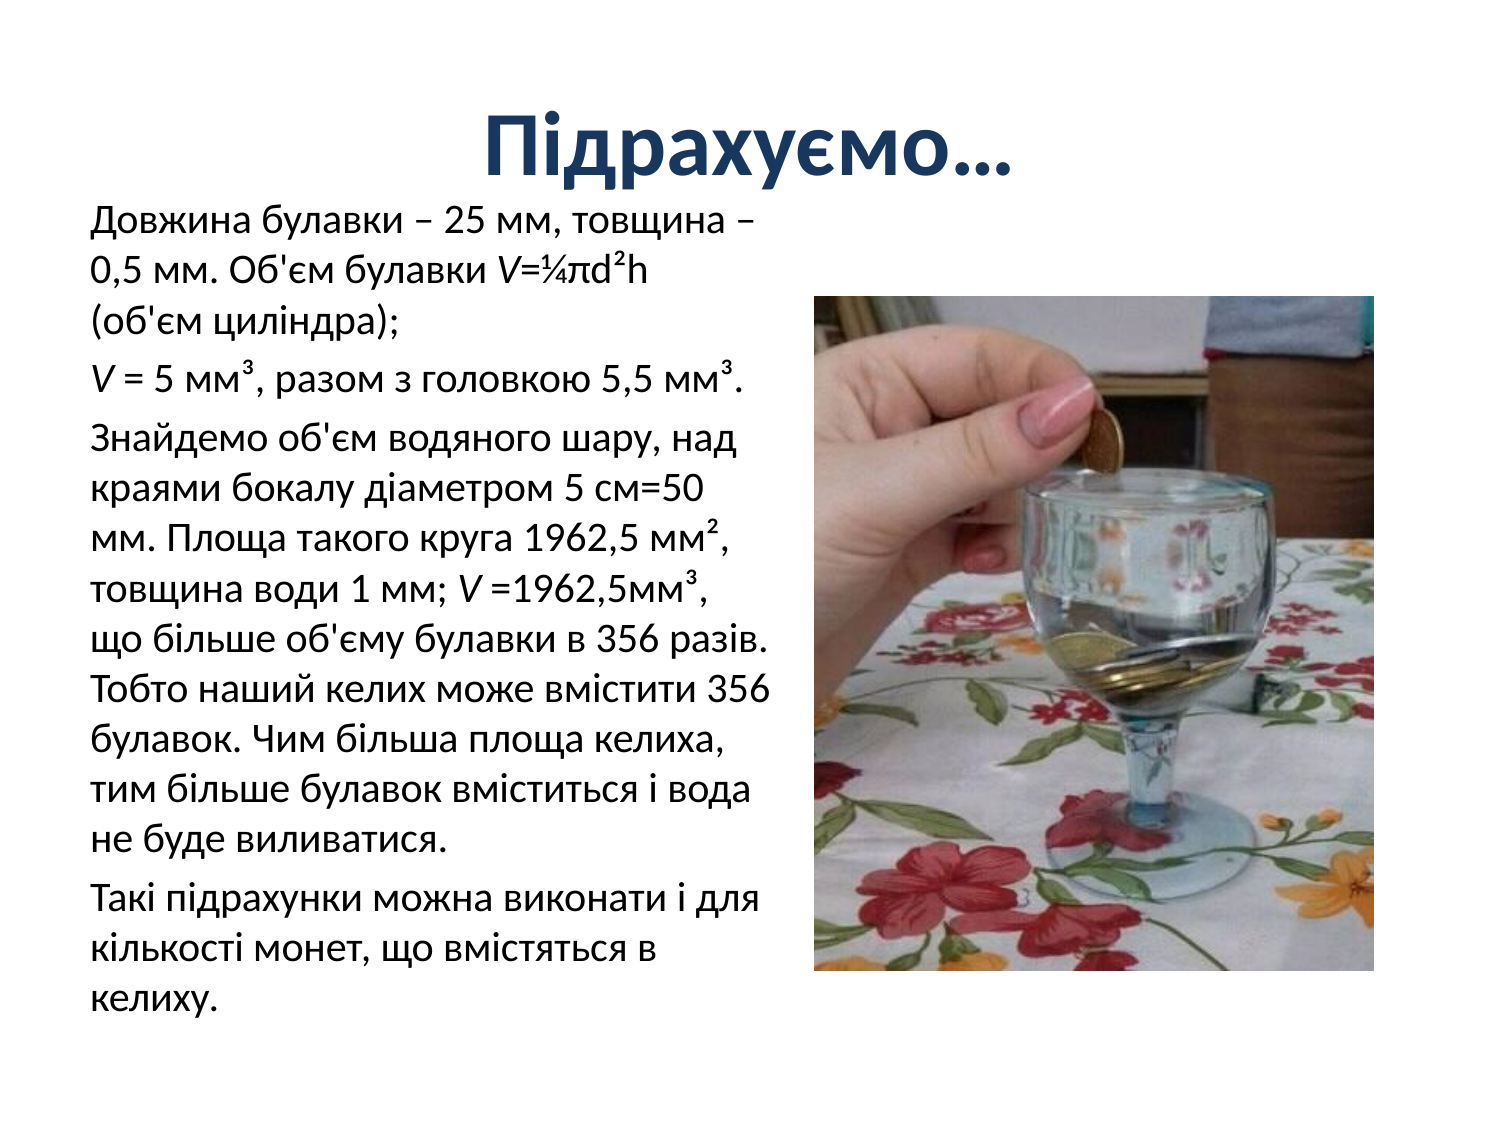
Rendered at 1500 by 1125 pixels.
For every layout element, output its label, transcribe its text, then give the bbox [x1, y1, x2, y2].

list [813, 296, 1374, 971]
list Довжина булавки – 25 мм, товщина – 0,5 мм. Об'єм булавки V=¼πd²h (об'єм циліндра); V = 5 мм³, разом з головкою 5,5 мм³. Знайдемо об'єм водяного шару, над краями бокалу діаметром 5 см=50 мм. Площа такого круга 1962,5 мм², товщина води 1 мм; V =1962,5мм³, що більше об'єму булавки в 356 разів. Тобто наший келих може вмістити 356 булавок. Чим більша площа келиха, тим більше булавок вміститься і вода не буде виливатися. Такі підрахунки можна виконати і для кількості монет, що вмістяться в келиху. [75, 184, 786, 1035]
title Підрахуємо… [75, 45, 1425, 233]
